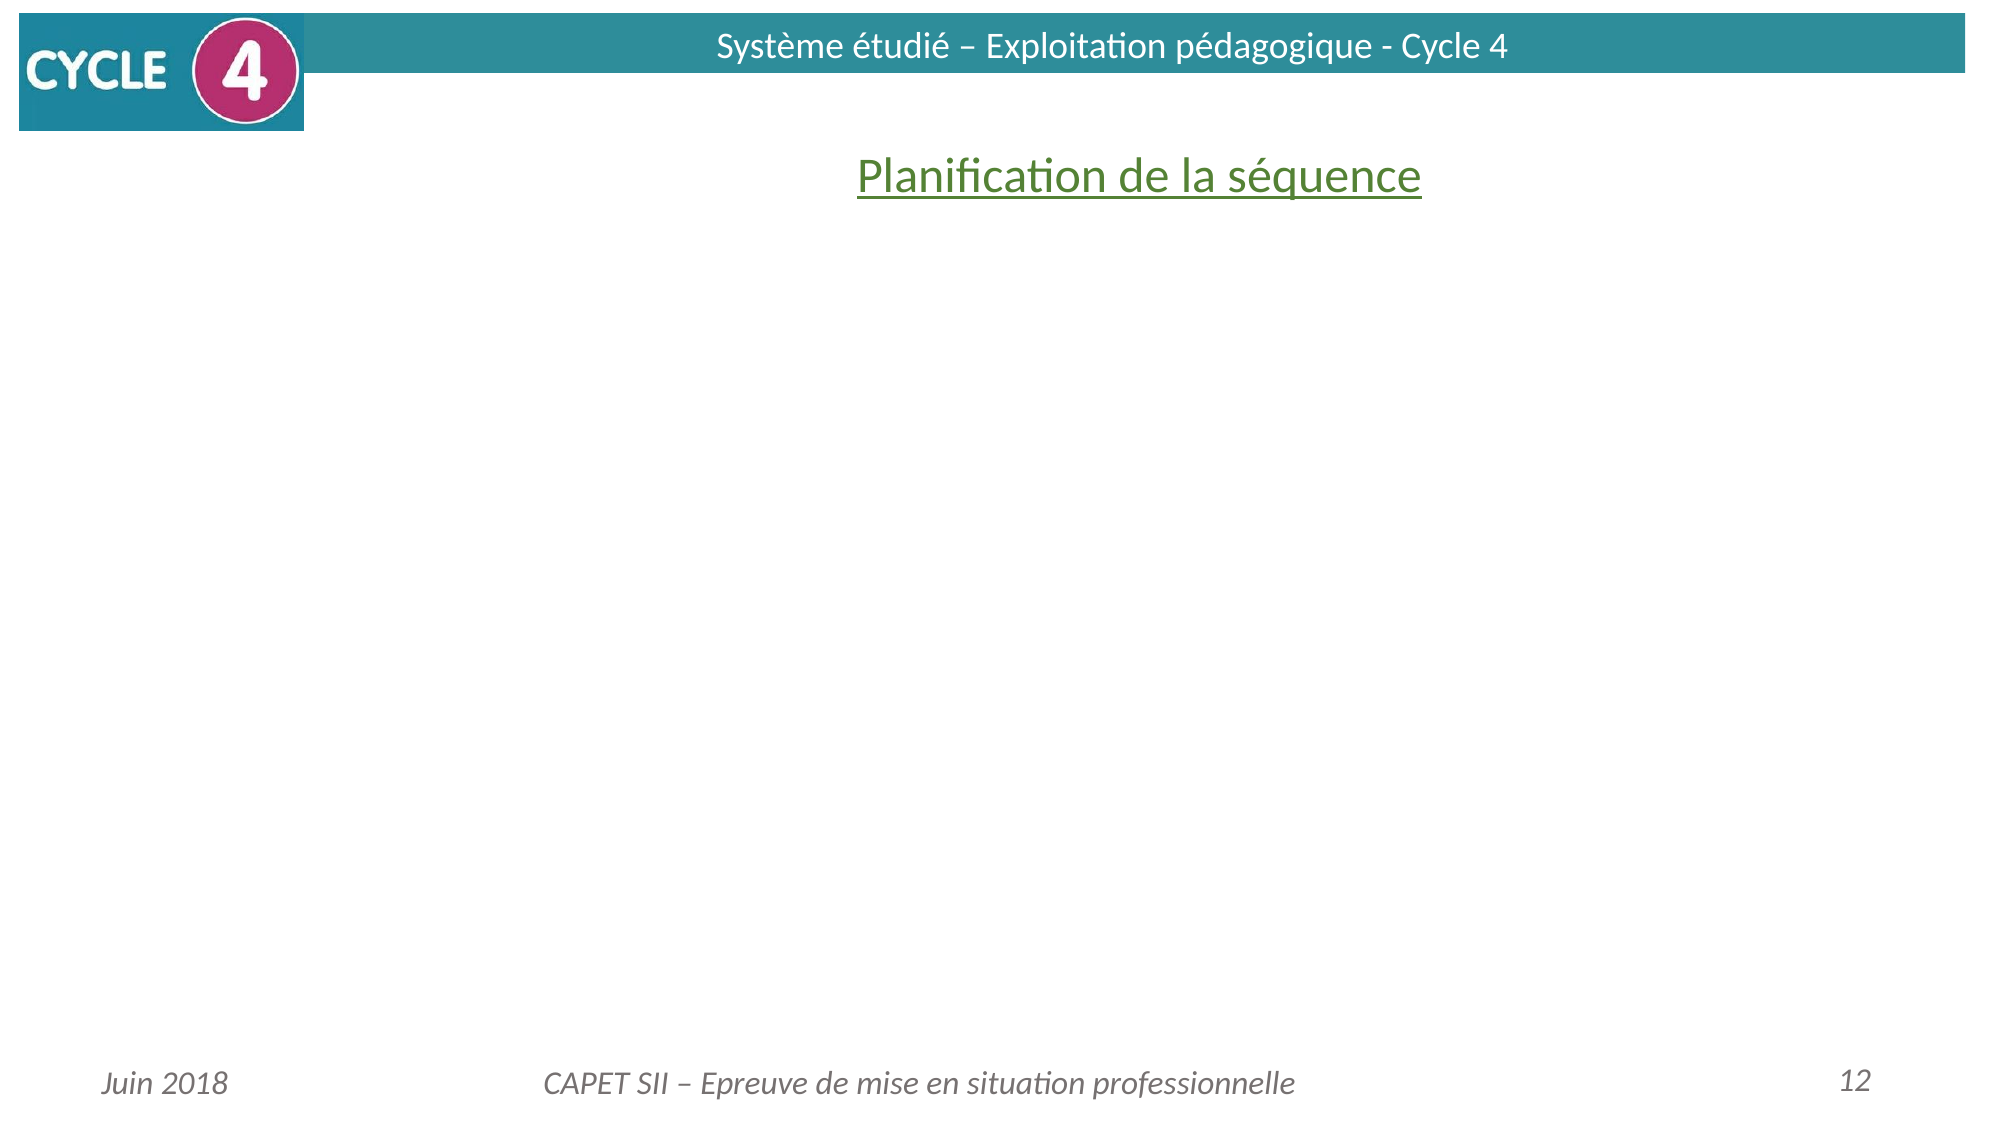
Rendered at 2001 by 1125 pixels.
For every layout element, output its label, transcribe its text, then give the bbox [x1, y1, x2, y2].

picture [19, 13, 304, 131]
text_box Planification de la séquence [738, 134, 1541, 210]
